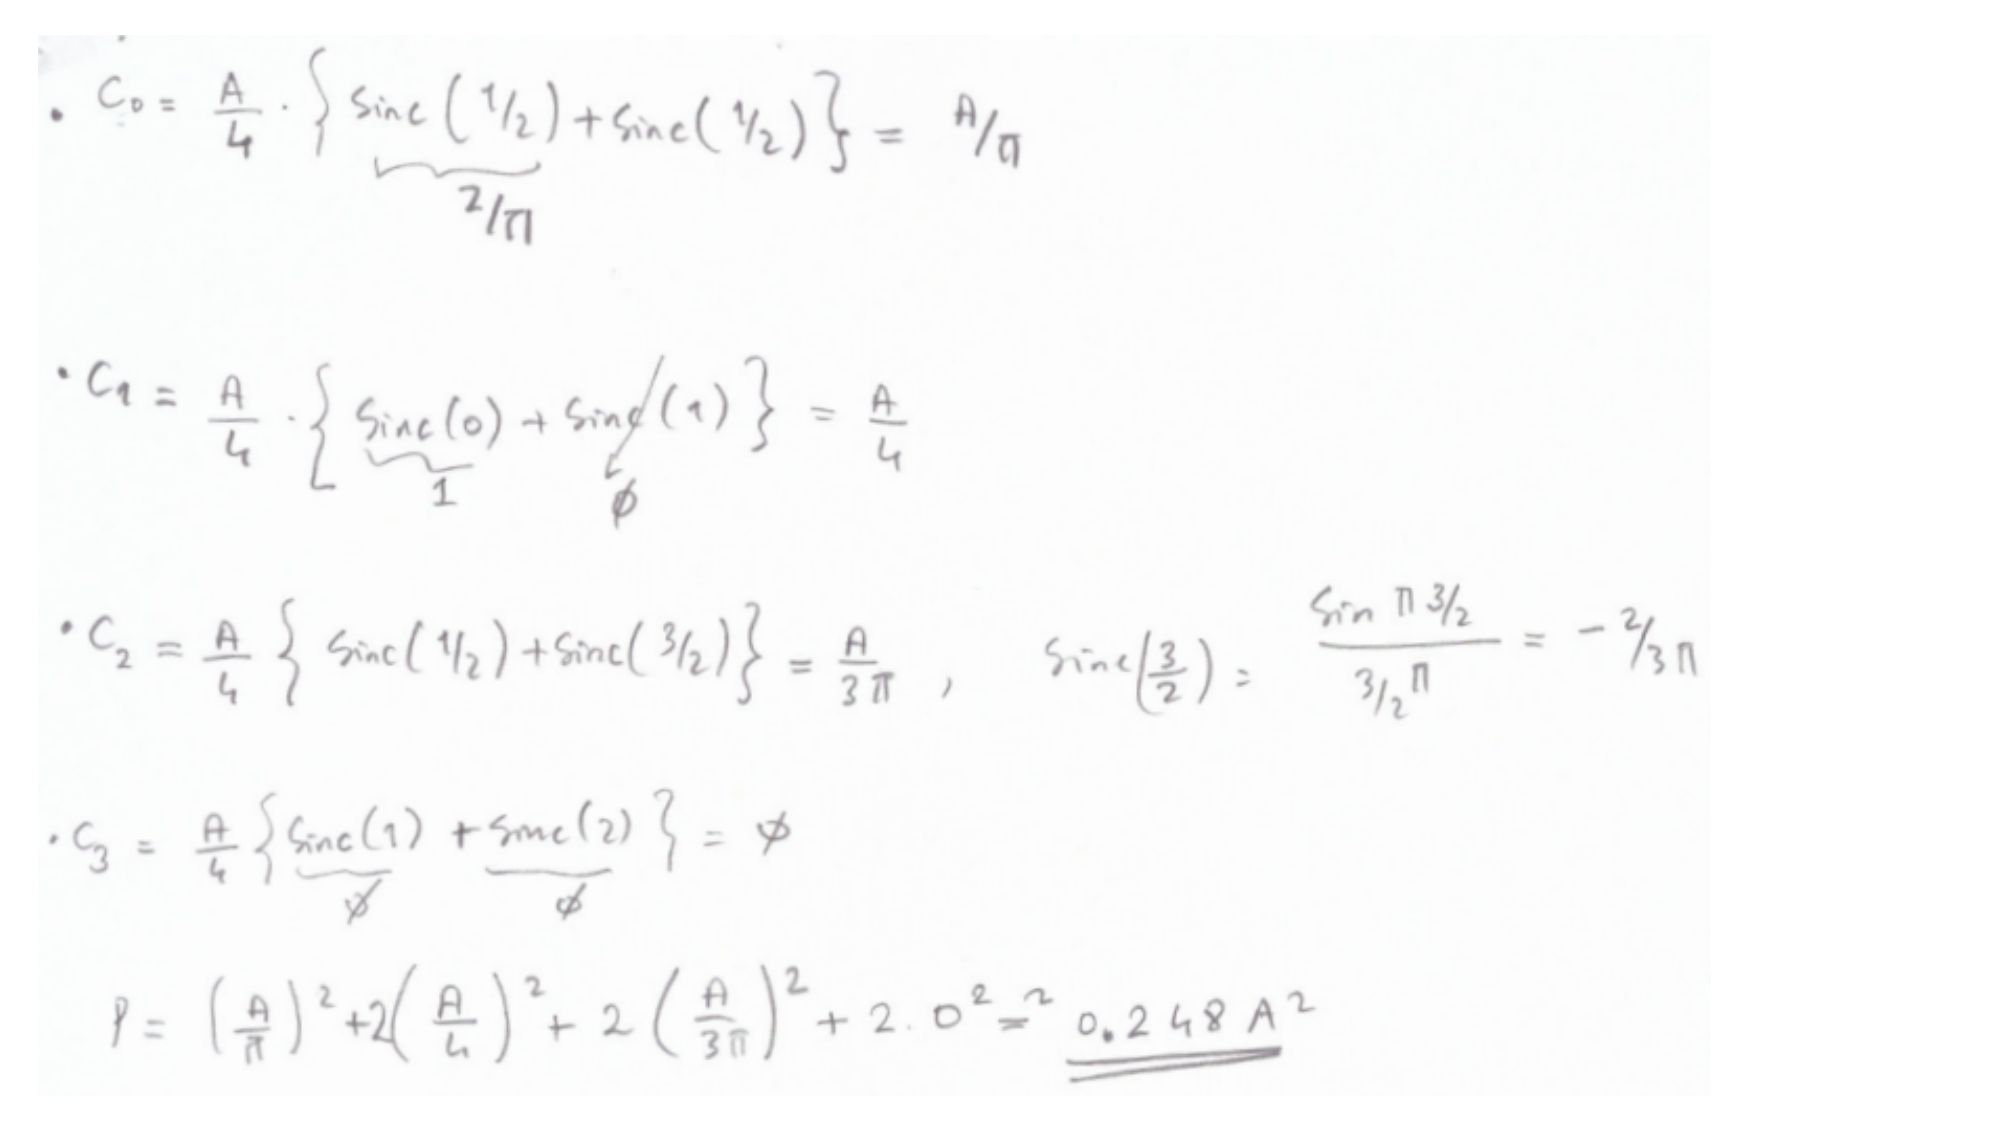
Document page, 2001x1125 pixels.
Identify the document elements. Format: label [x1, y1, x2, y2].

picture [38, 35, 1711, 1096]
